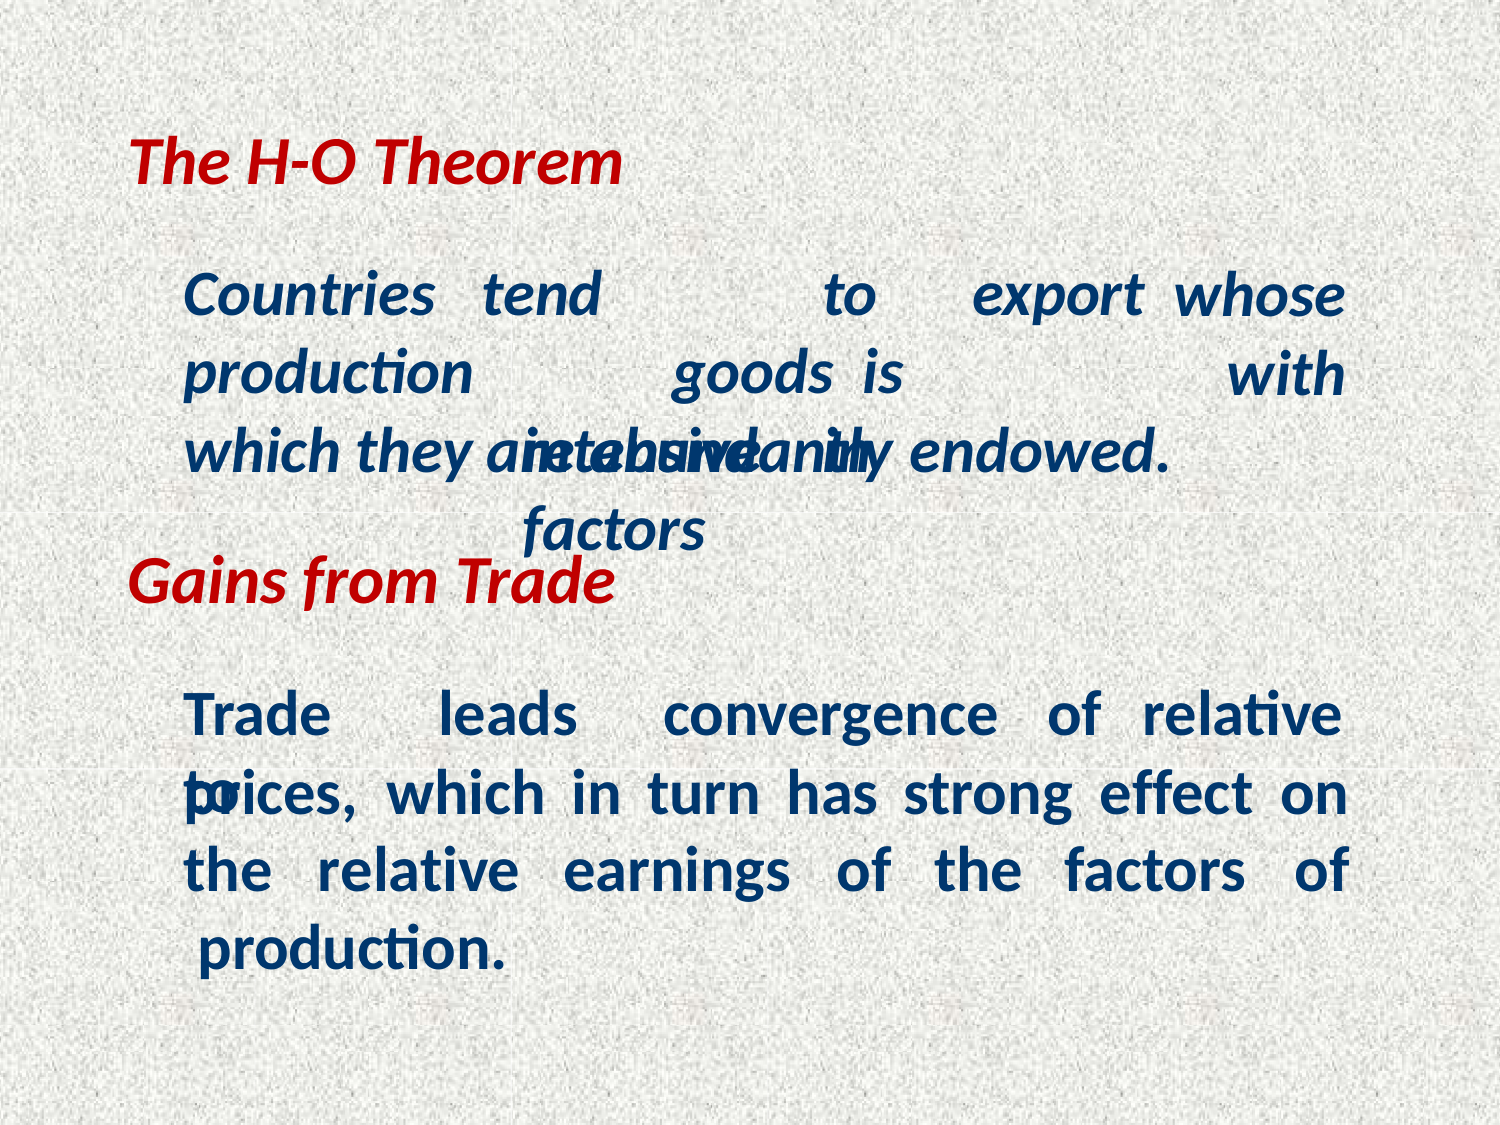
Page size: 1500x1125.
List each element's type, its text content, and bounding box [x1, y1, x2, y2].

text_box earnings of the [560, 825, 1024, 905]
text_box factors of [1062, 825, 1350, 905]
text_box tend to export goods is intensive in factors [479, 249, 1183, 405]
text_box whose [1183, 249, 1350, 330]
text_box Gains from Trade Trade leads to [125, 532, 624, 826]
text_box [0, 0, 1500, 1125]
text_box the relative production. [181, 825, 523, 982]
text_box prices, which in turn has strong effect on [181, 747, 1350, 827]
text_box relative [1140, 668, 1349, 747]
text_box with [1224, 328, 1350, 408]
text_box convergence of [661, 668, 1103, 747]
text_box tend to export goods is intensive in factors [479, 486, 1183, 564]
title The H-O Theorem [125, 113, 629, 304]
text_box Countries production [181, 249, 478, 405]
text_box which they are abundantly endowed. [181, 405, 1183, 486]
